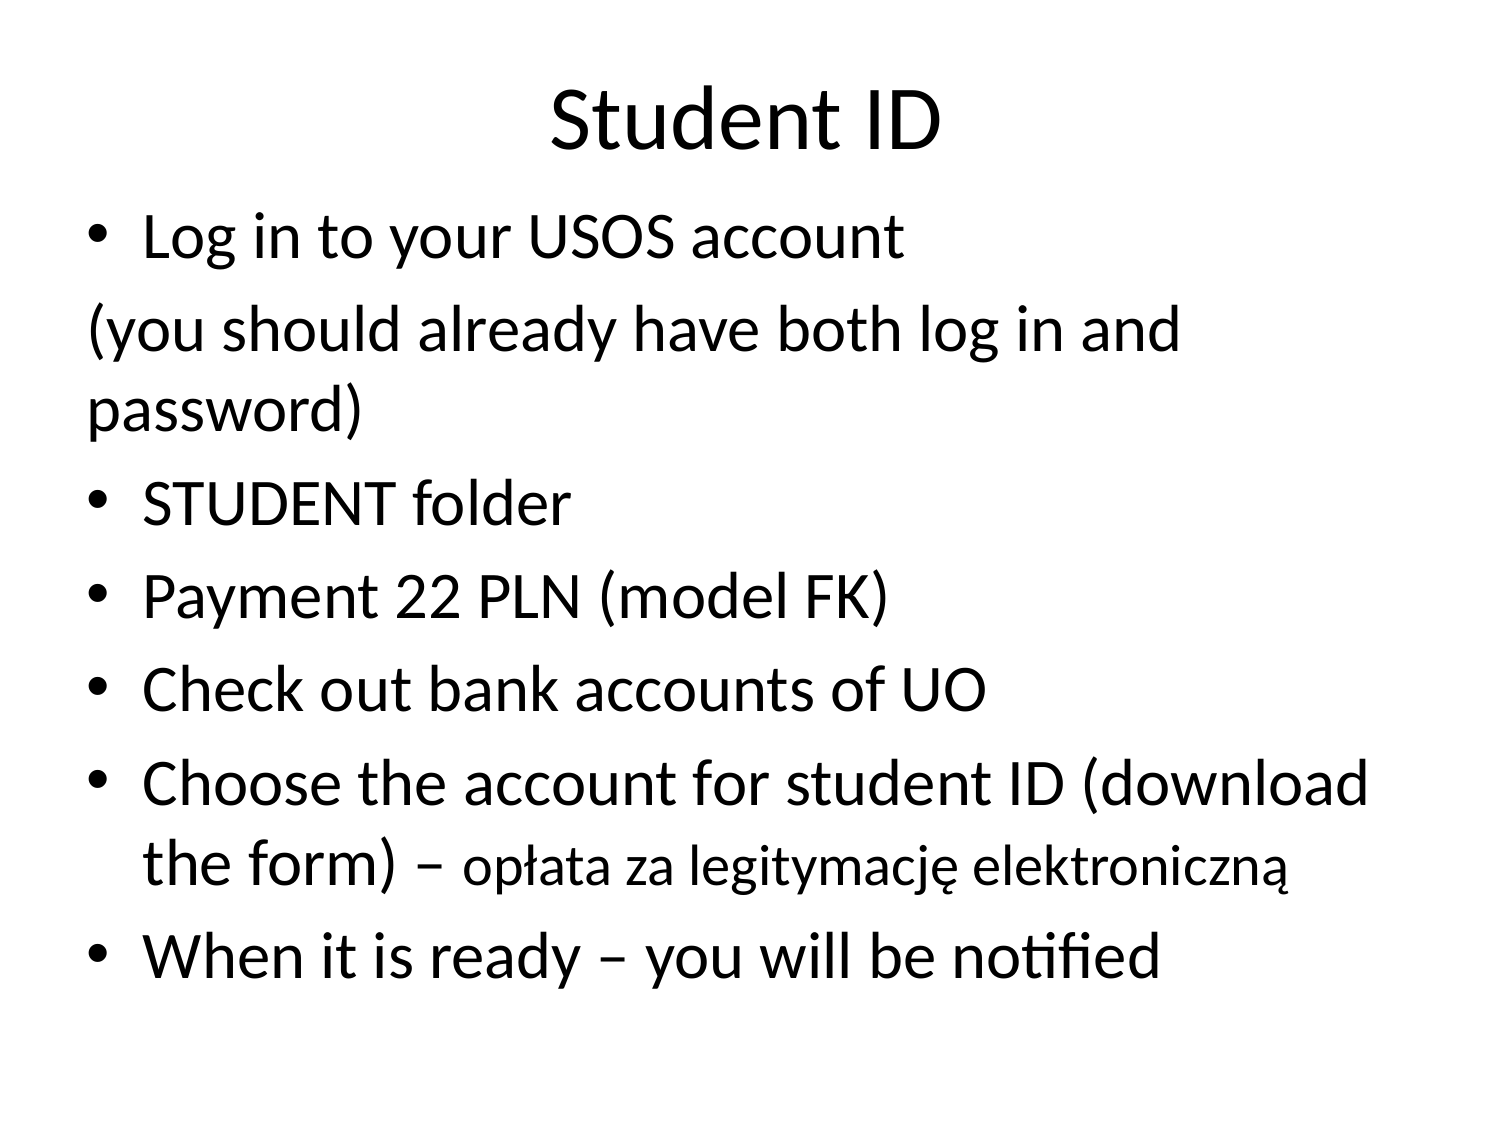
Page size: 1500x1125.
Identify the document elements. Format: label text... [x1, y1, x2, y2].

list Log in to your USOS account (you should already have both log in and password) STUDENT folder Payment 22 PLN (model FK) Check out bank accounts of UO Choose the account for student ID (download the form) – opłata za legitymację elektroniczną When it is ready – you will be notified [71, 184, 1422, 1083]
title Student ID [71, 18, 1422, 184]
